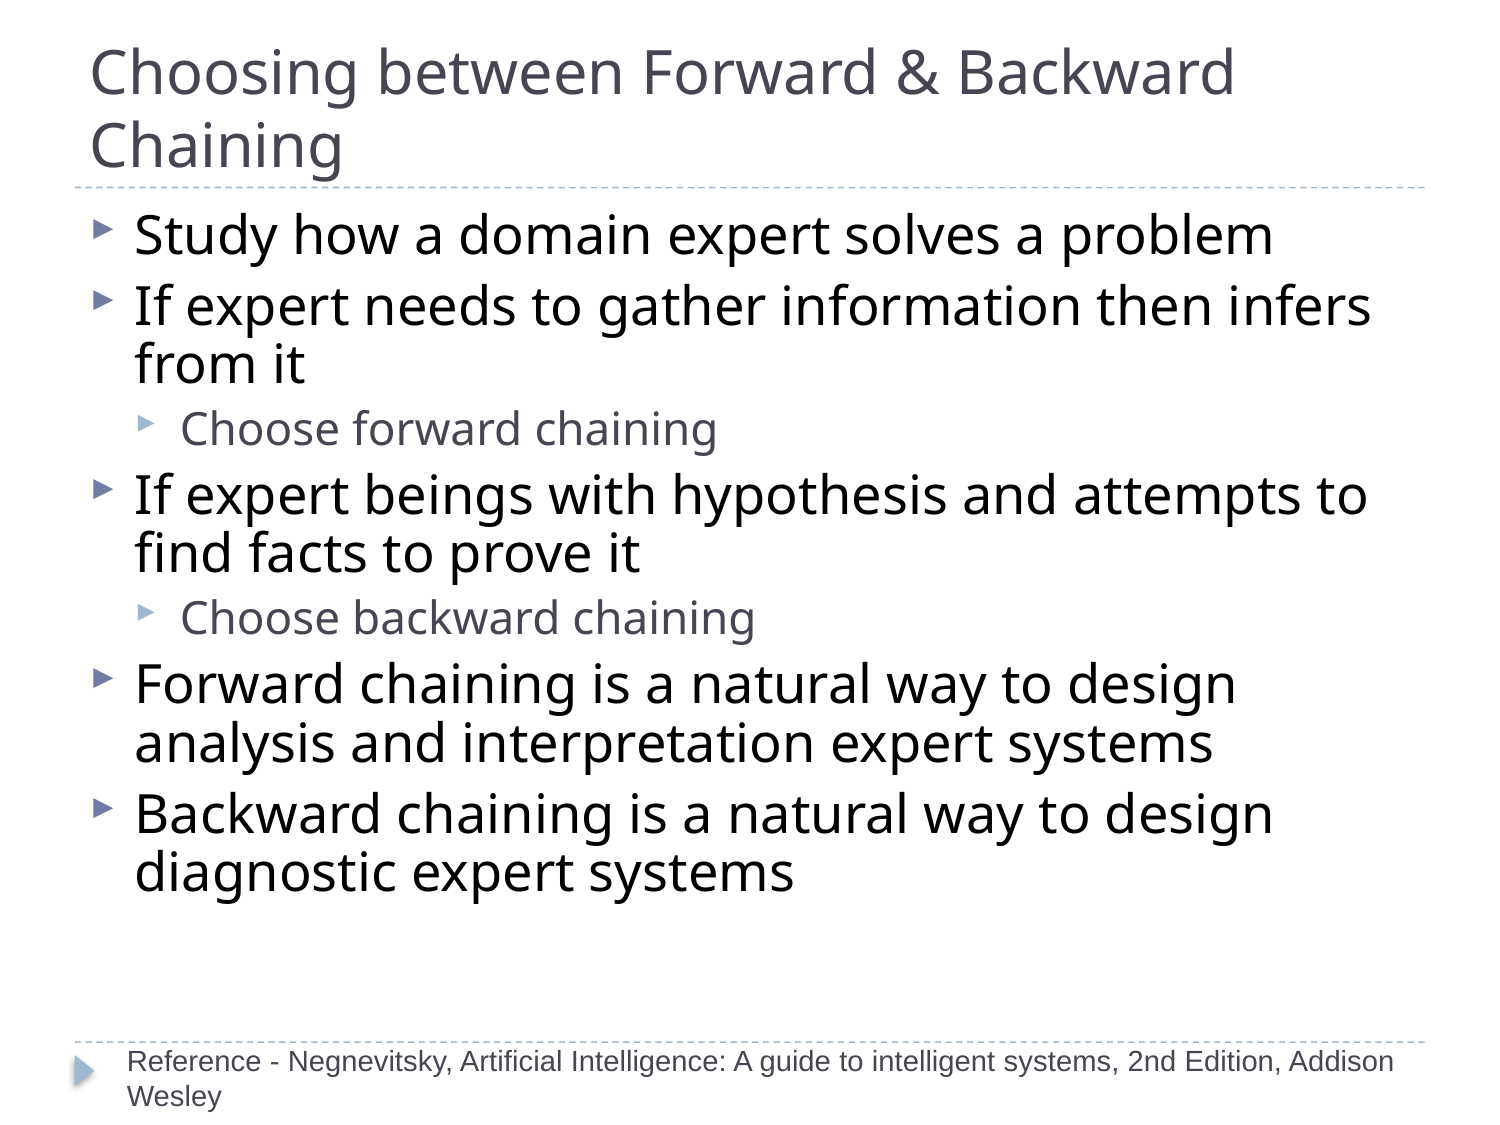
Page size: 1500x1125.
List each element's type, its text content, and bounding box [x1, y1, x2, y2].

list Study how a domain expert solves a problem If expert needs to gather information then infers from it Choose forward chaining If expert beings with hypothesis and attempts to find facts to prove it Choose backward chaining Forward chaining is a natural way to design analysis and interpretation expert systems Backward chaining is a natural way to design diagnostic expert systems [75, 200, 1425, 1010]
title Choosing between Forward & Backward Chaining [75, 24, 1425, 188]
footer Reference - Negnevitsky, Artificial Intelligence: A guide to intelligent systems, 2nd Edition, Addison Wesley [112, 1035, 1459, 1095]
